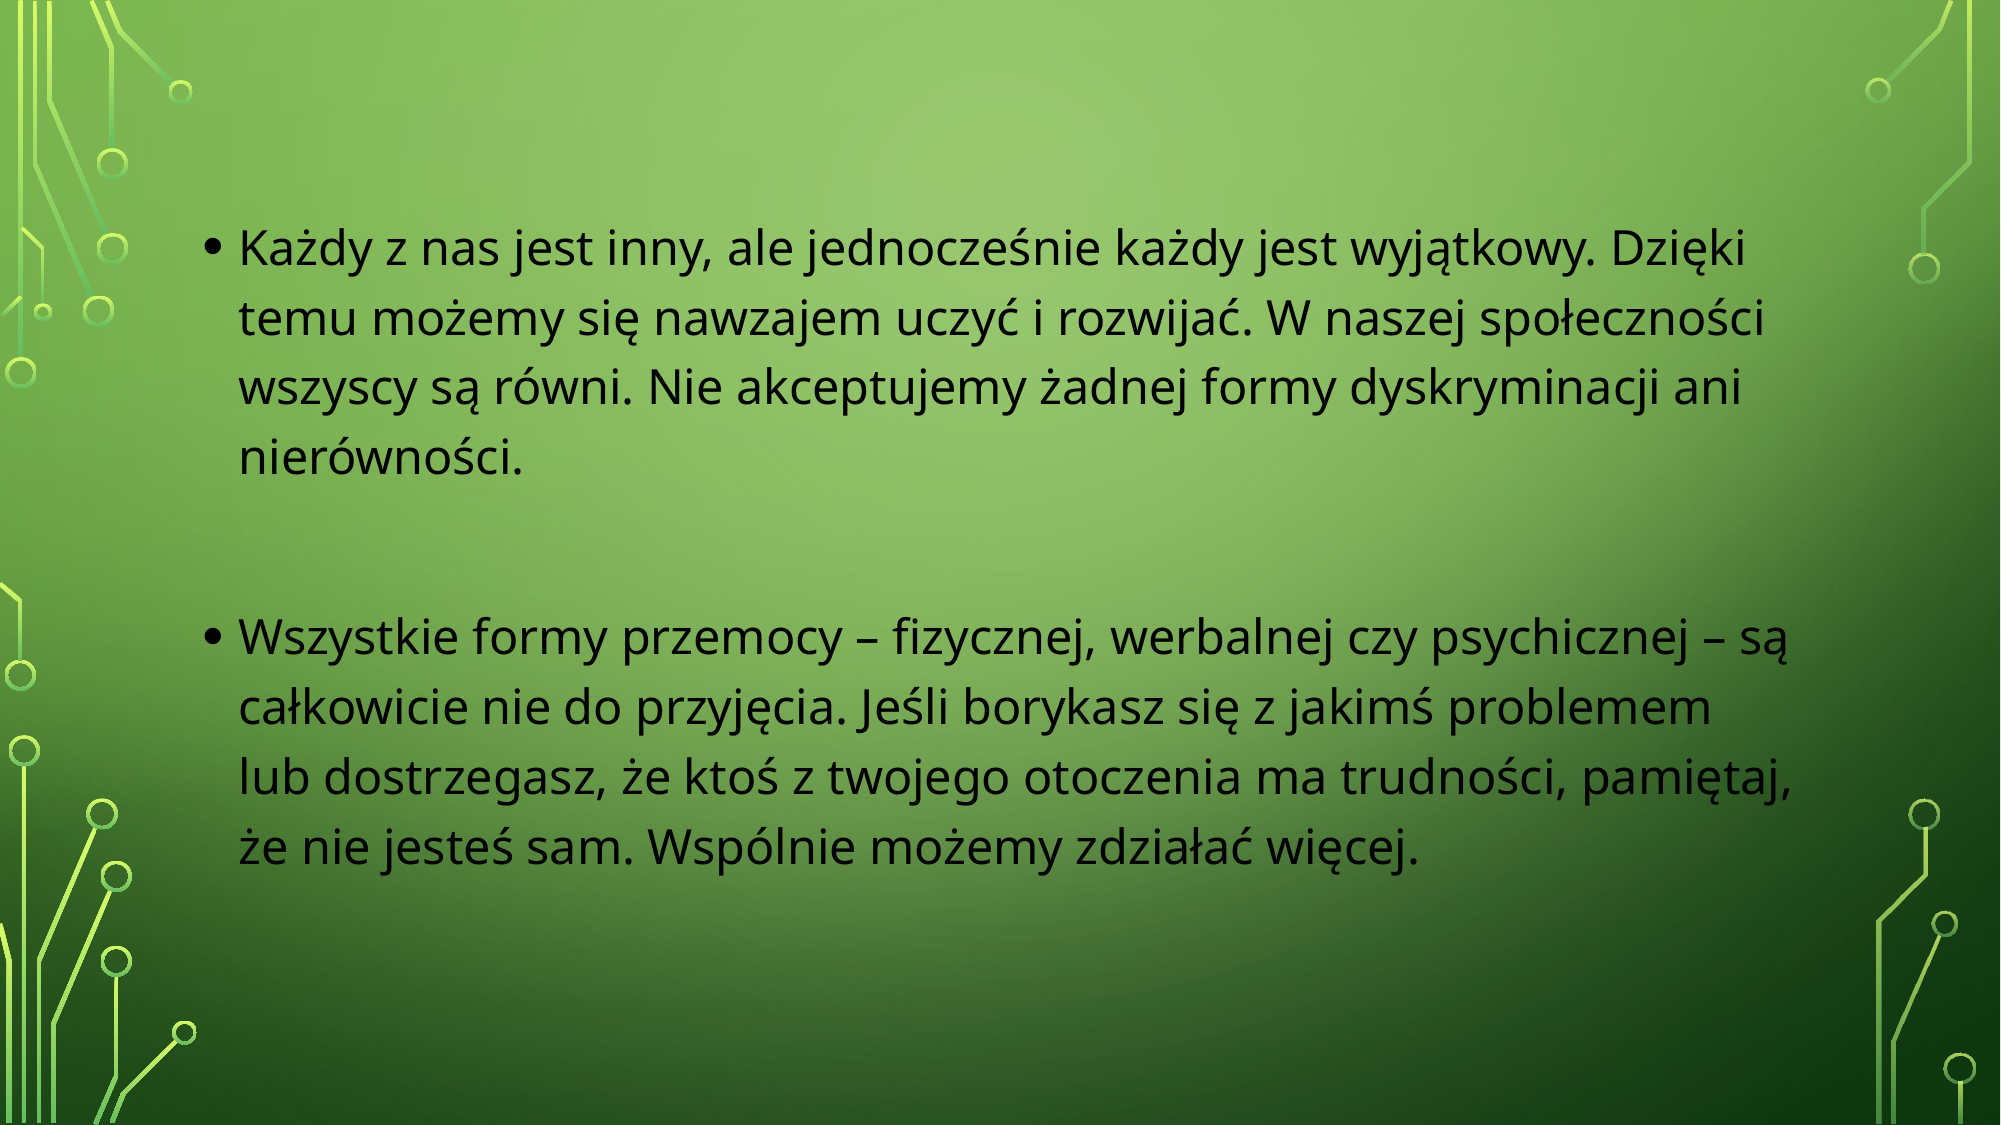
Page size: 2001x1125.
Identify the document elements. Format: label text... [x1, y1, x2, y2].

list Każdy z nas jest inny, ale jednocześnie każdy jest wyjątkowy. Dzięki temu możemy się nawzajem uczyć i rozwijać. W naszej społeczności wszyscy są równi. Nie akceptujemy żadnej formy dyskryminacji ani nierówności. Wszystkie formy przemocy – fizycznej, werbalnej czy psychicznej – są całkowicie nie do przyjęcia. Jeśli borykasz się z jakimś problemem lub dostrzegasz, że ktoś z twojego otoczenia ma trudności, pamiętaj, że nie jesteś sam. Wspólnie możemy zdziałać więcej. [187, 197, 1813, 950]
